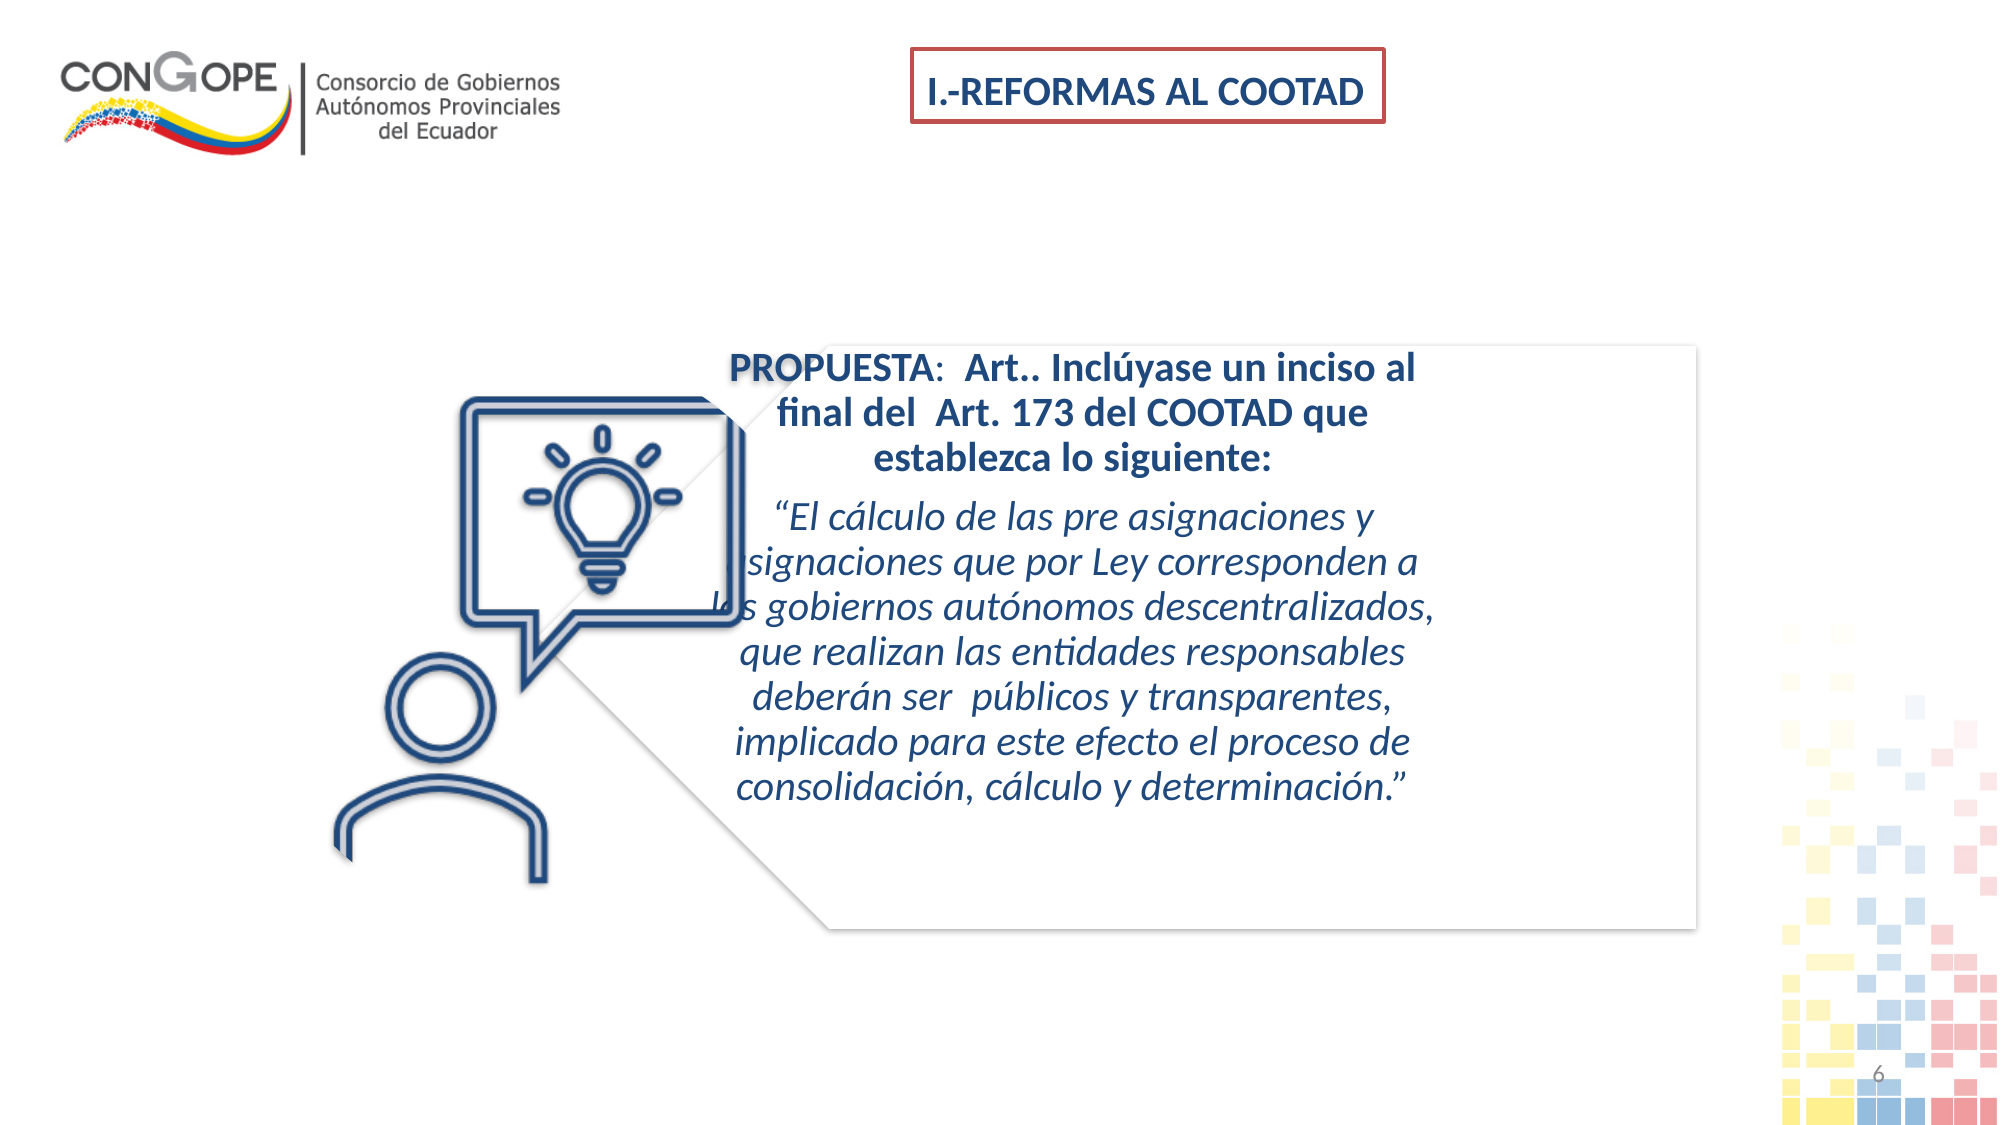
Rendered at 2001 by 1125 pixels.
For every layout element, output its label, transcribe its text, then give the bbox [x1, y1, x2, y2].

slide_number 6 [1846, 1042, 1900, 1103]
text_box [99, 171, 1843, 1103]
picture [0, 0, 2000, 1125]
title I.-REFORMAS AL COOTAD [910, 47, 1386, 124]
